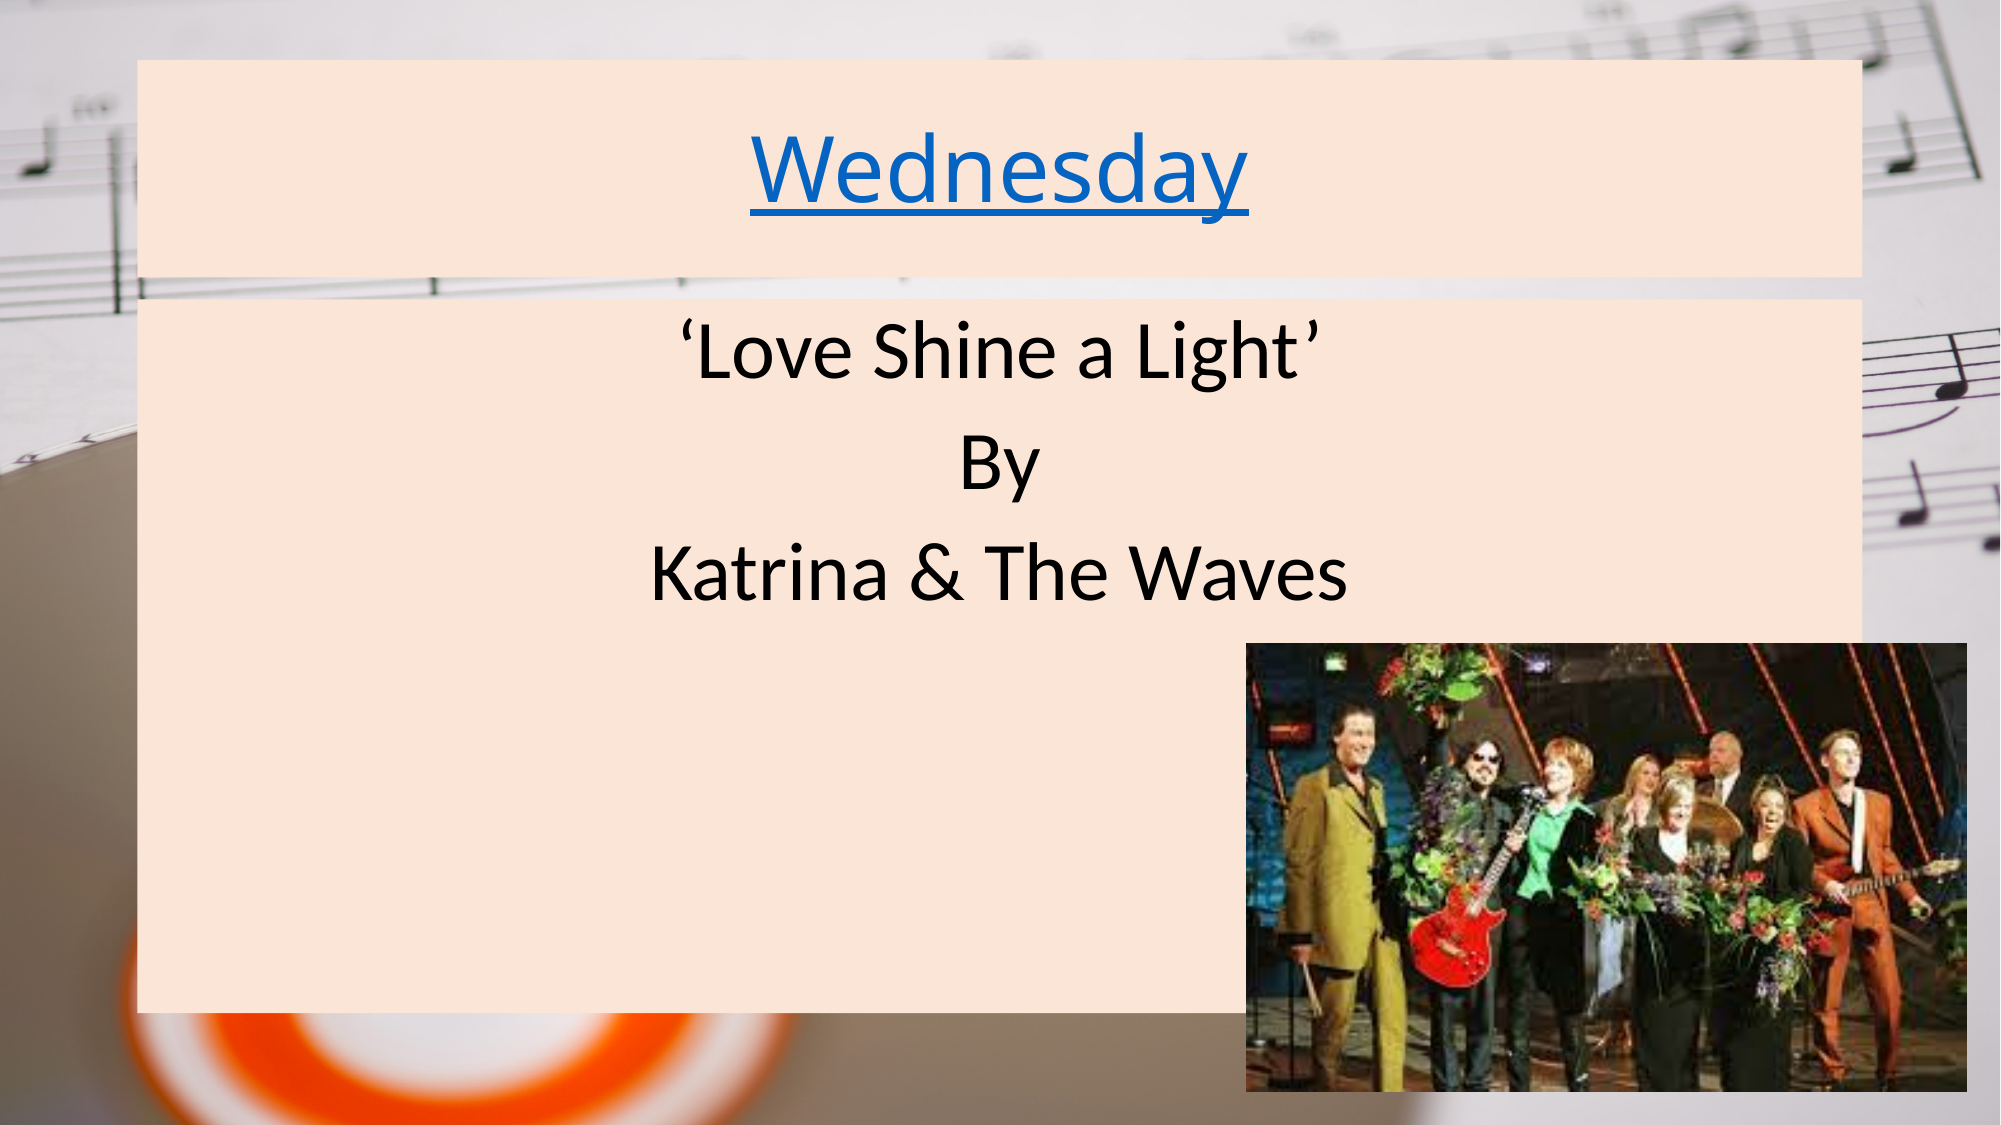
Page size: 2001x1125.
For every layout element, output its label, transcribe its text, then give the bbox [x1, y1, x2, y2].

list ‘Love Shine a Light’ By Katrina & The Waves [137, 299, 1863, 1014]
picture [0, 0, 2001, 1125]
title Wednesday [137, 59, 1863, 278]
